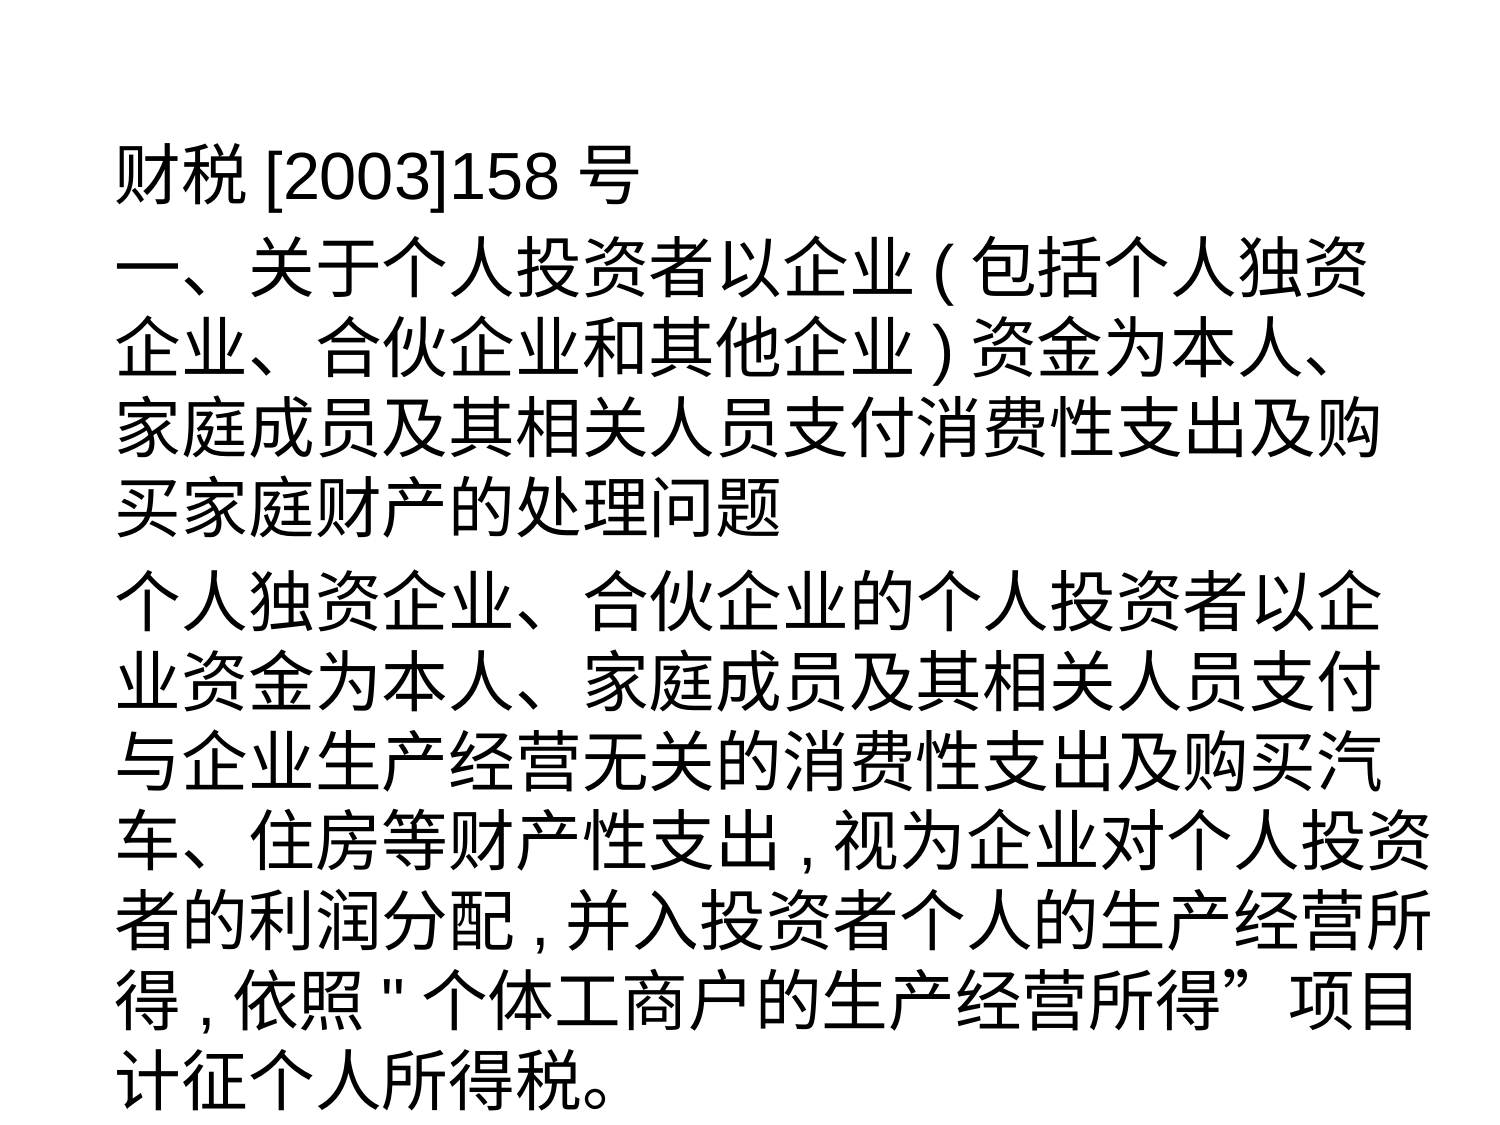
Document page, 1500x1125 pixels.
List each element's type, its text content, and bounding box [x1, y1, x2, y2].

list 财税[2003]158号 一、关于个人投资者以企业(包括个人独资企业、合伙企业和其他企业)资金为本人、家庭成员及其相关人员支付消费性支出及购买家庭财产的处理问题 个人独资企业、合伙企业的个人投资者以企业资金为本人、家庭成员及其相关人员支付与企业生产经营无关的消费性支出及购买汽车、住房等财产性支出,视为企业对个人投资者的利润分配,并入投资者个人的生产经营所得,依照"个体工商户的生产经营所得”项目计征个人所得税。 [100, 125, 1451, 869]
